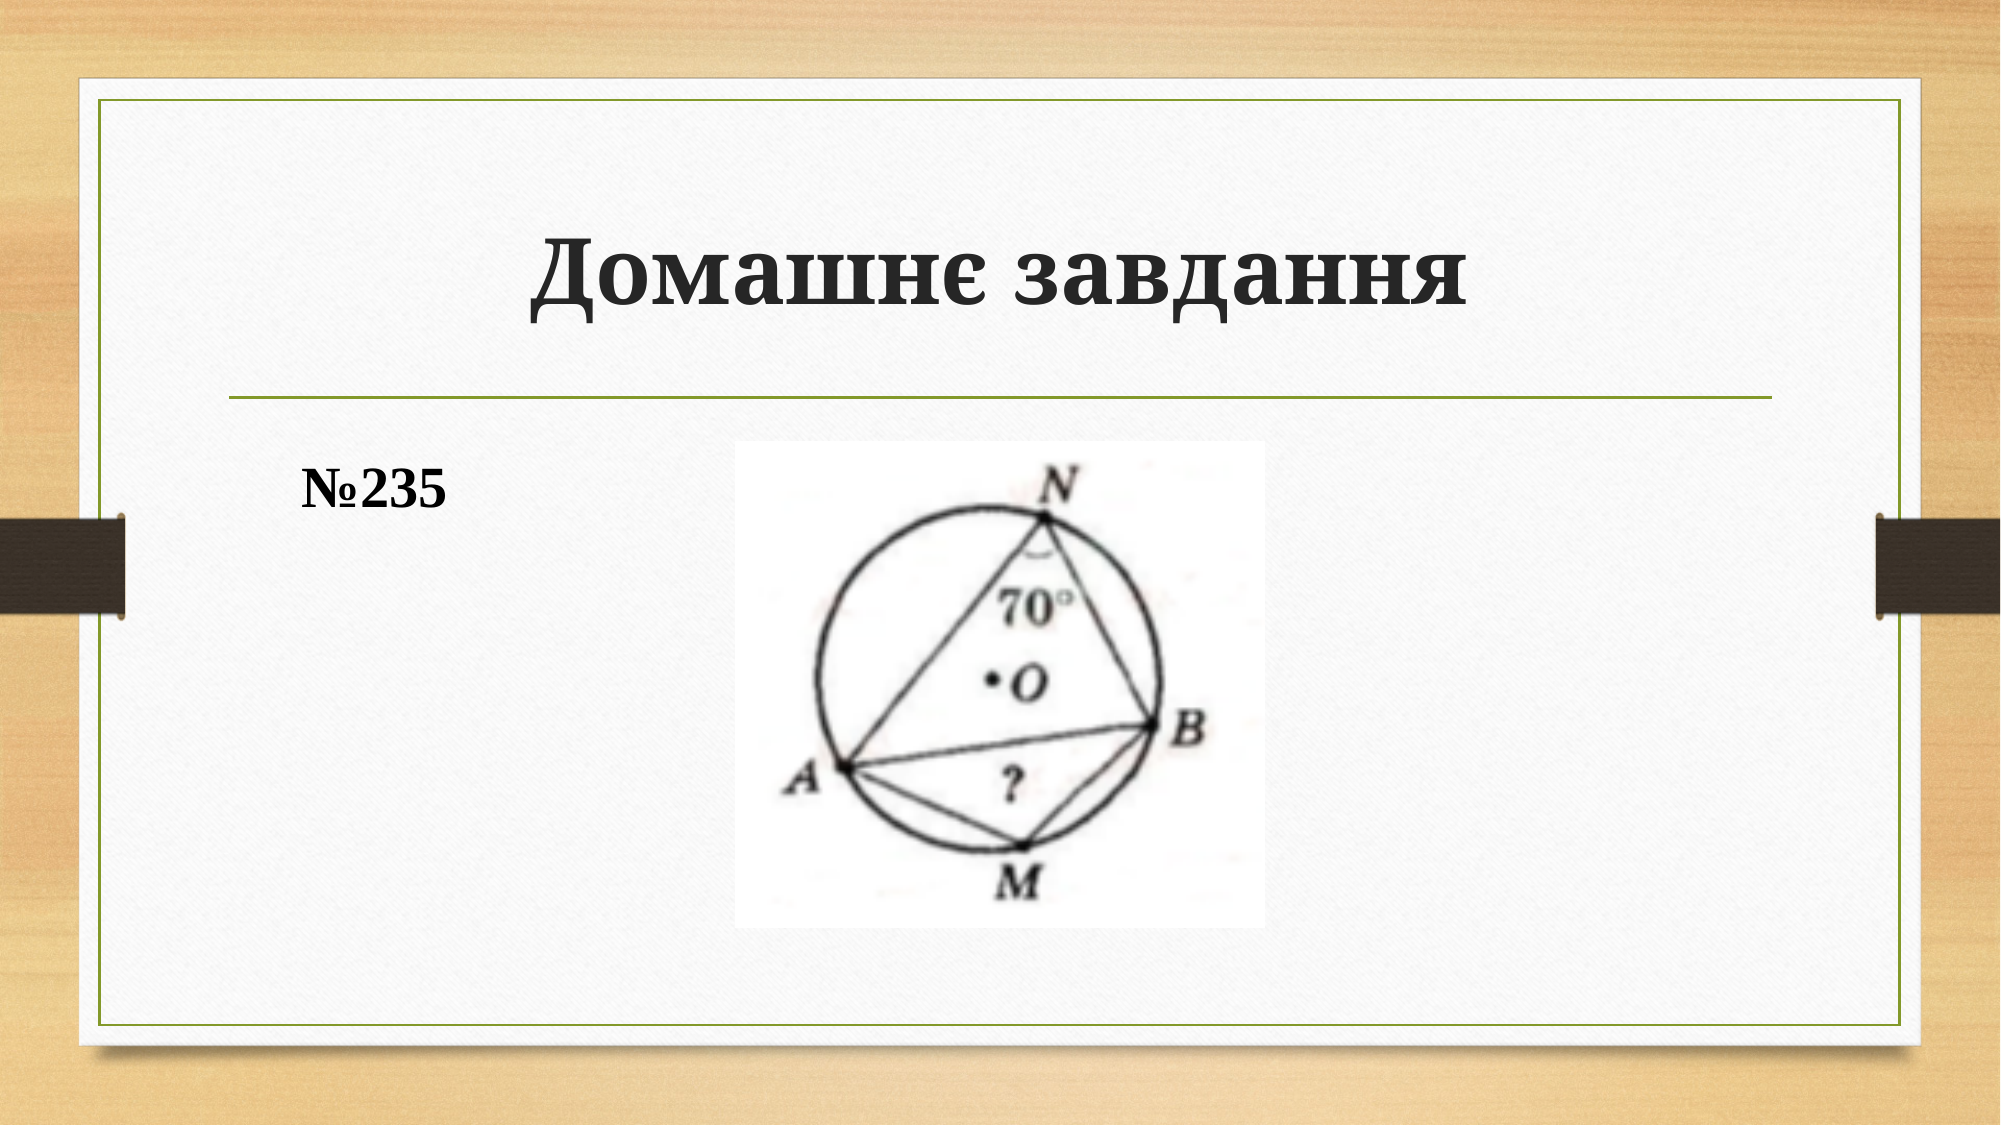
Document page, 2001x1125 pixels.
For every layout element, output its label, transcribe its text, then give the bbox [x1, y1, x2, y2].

picture [0, 0, 2001, 1125]
text_box №235 [287, 441, 464, 527]
title Домашнє завдання [212, 161, 1788, 375]
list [734, 441, 1266, 928]
